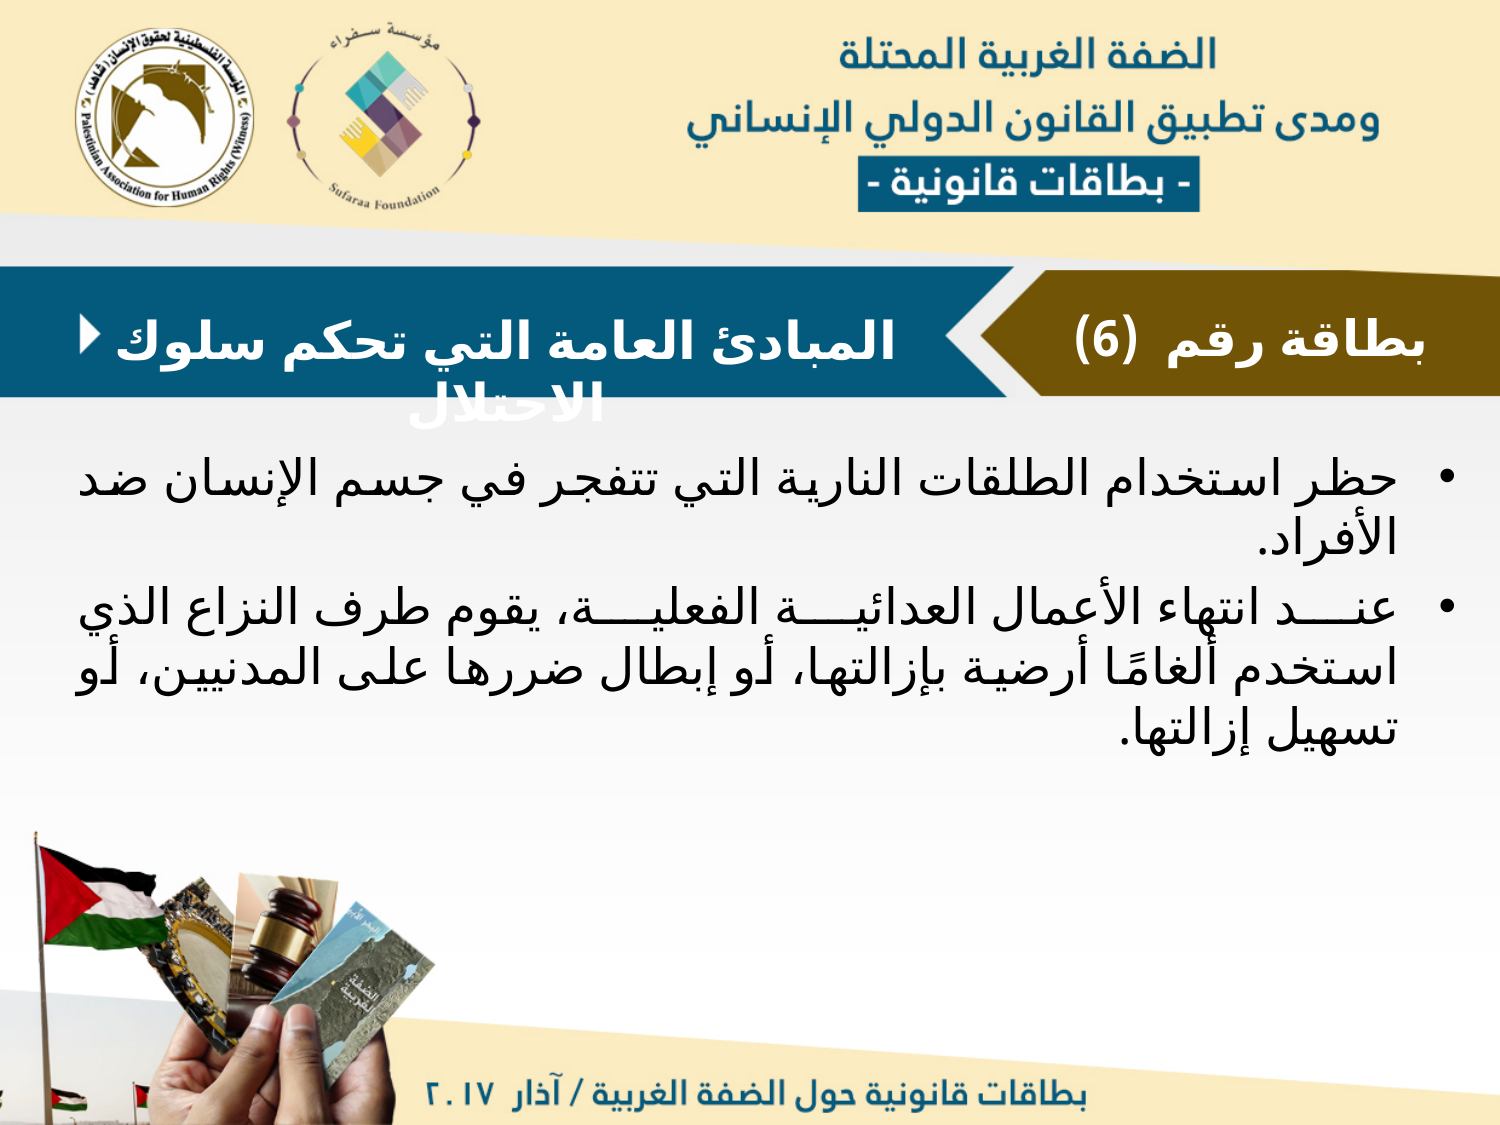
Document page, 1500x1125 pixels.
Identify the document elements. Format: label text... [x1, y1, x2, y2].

text_box بطاقة رقم (6) [1045, 299, 1444, 374]
text_box المبادئ العامة التي تحكم سلوك الاحتلال [75, 299, 938, 440]
picture [0, 0, 1500, 1125]
list حظر استخدام الطلقات النارية التي تتفجر في جسم الإنسان ضد الأفراد. عند انتهاء الأعمال العدائية الفعلية، يقوم طرف النزاع الذي استخدم ألغامًا أرضية بإزالتها، أو إبطال ضررها على المدنيين، أو تسهيل إزالتها. [62, 437, 1471, 950]
